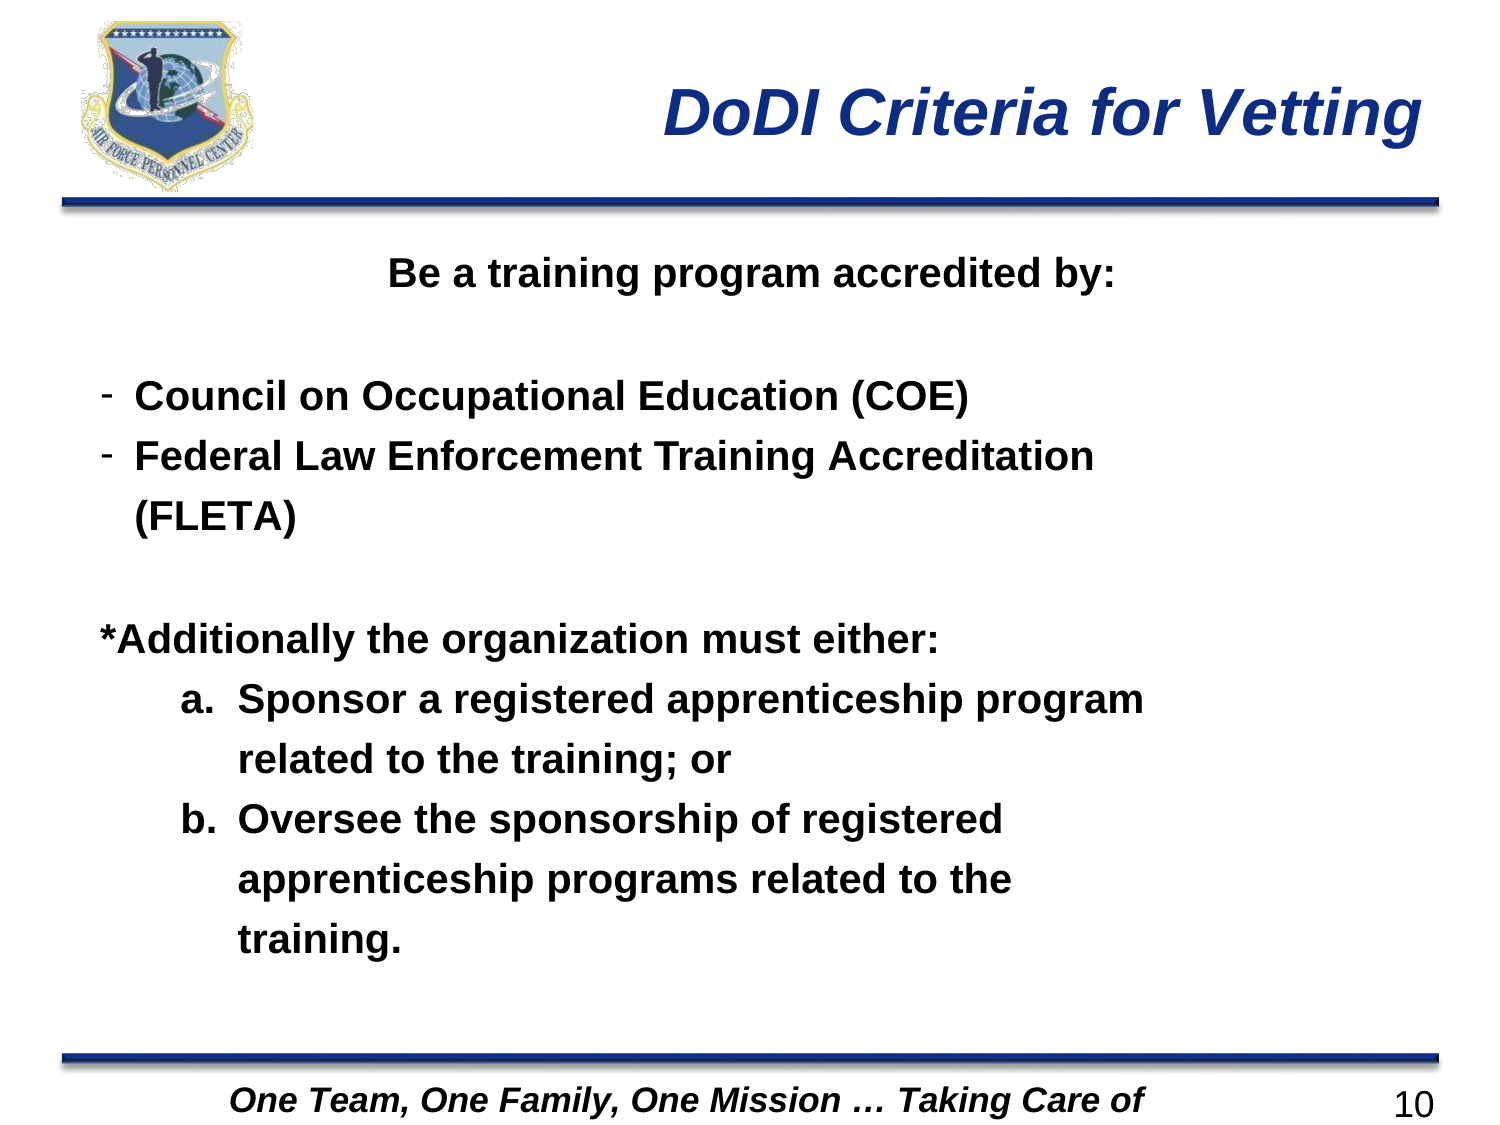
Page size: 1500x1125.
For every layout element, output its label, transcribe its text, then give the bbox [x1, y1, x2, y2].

picture [81, 21, 254, 35]
slide_number 10 [1389, 1080, 1440, 1125]
title DoDI Criteria for Vetting [47, 35, 1453, 257]
text_box Be a training program accredited by: Council on Occupational Education (COE) Federal Law Enforcement Training Accreditation (FLETA) *Additionally the organization must either: Sponsor a registered apprenticeship program related to the training; or Oversee the sponsorship of registered apprenticeship programs related to the training. [98, 245, 1189, 962]
footer One Team, One Family, One Mission … Taking Care of Airmen [226, 1076, 1273, 1125]
picture [53, 1050, 1452, 1079]
